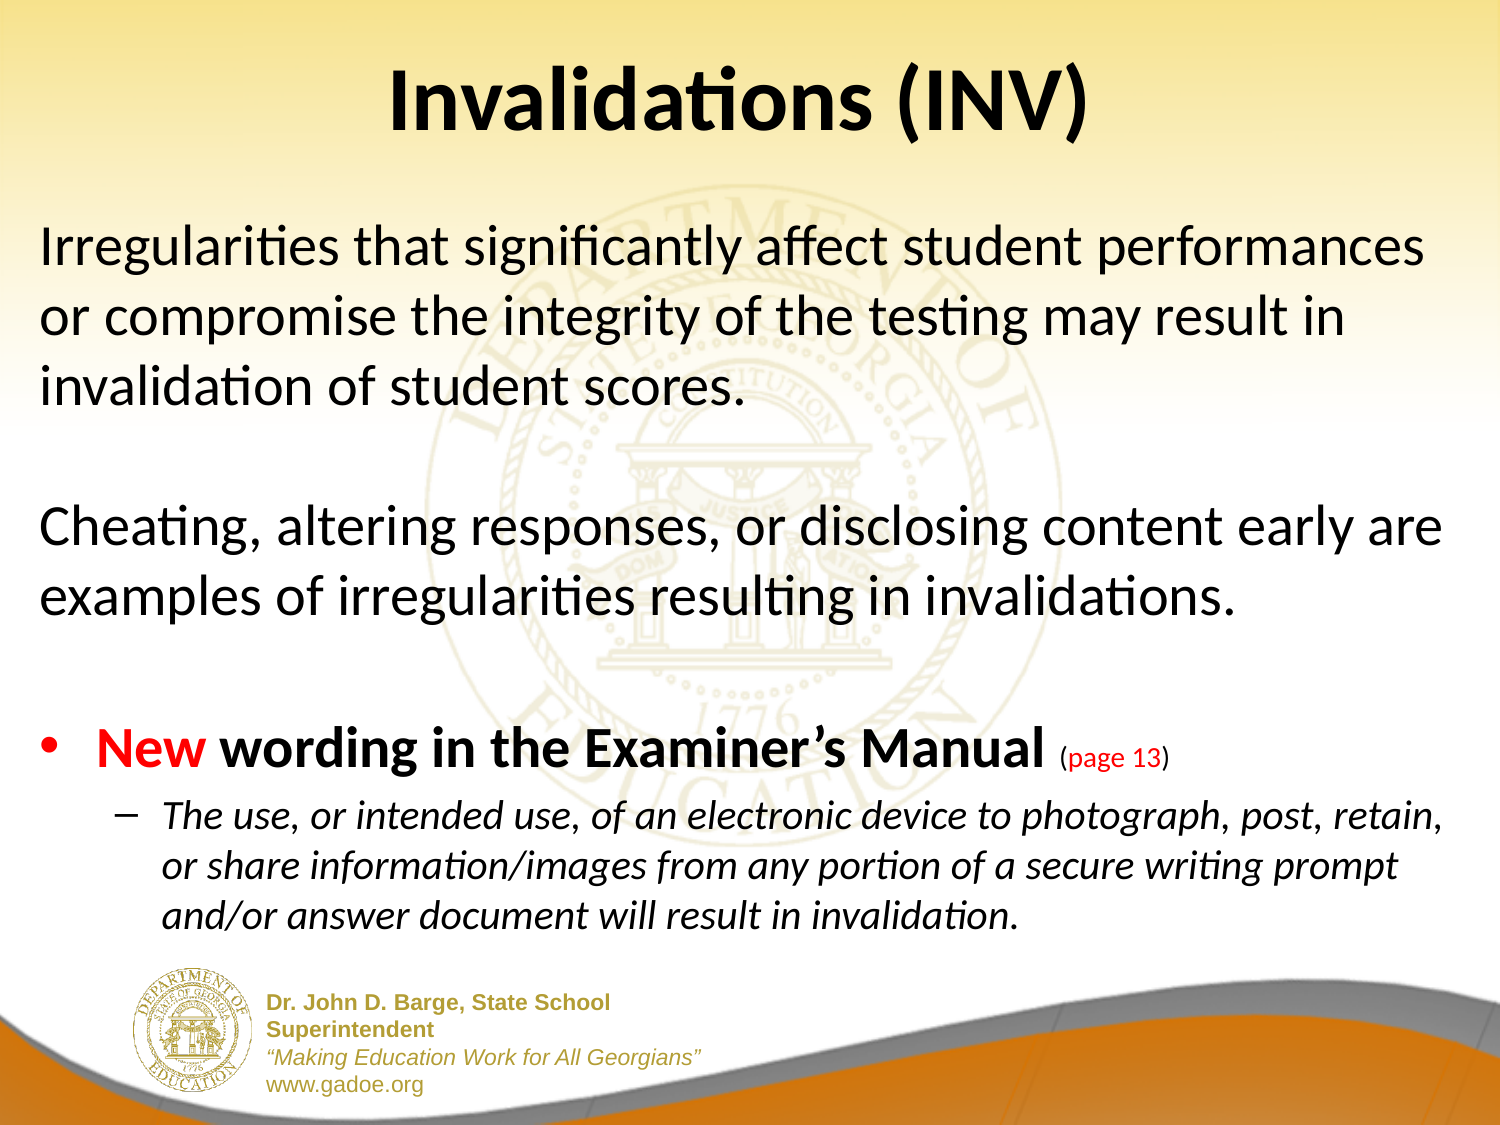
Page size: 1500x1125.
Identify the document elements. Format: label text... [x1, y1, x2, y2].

list Irregularities that significantly affect student performances or compromise the integrity of the testing may result in invalidation of student scores. Cheating, altering responses, or disclosing content early are examples of irregularities resulting in invalidations. New wording in the Examiner’s Manual (page 13) The use, or intended use, of an electronic device to photograph, post, retain, or share information/images from any portion of a secure writing prompt and/or answer document will result in invalidation. [24, 200, 1463, 914]
title Invalidations (INV) [75, 0, 1425, 188]
picture [0, 0, 1500, 1125]
